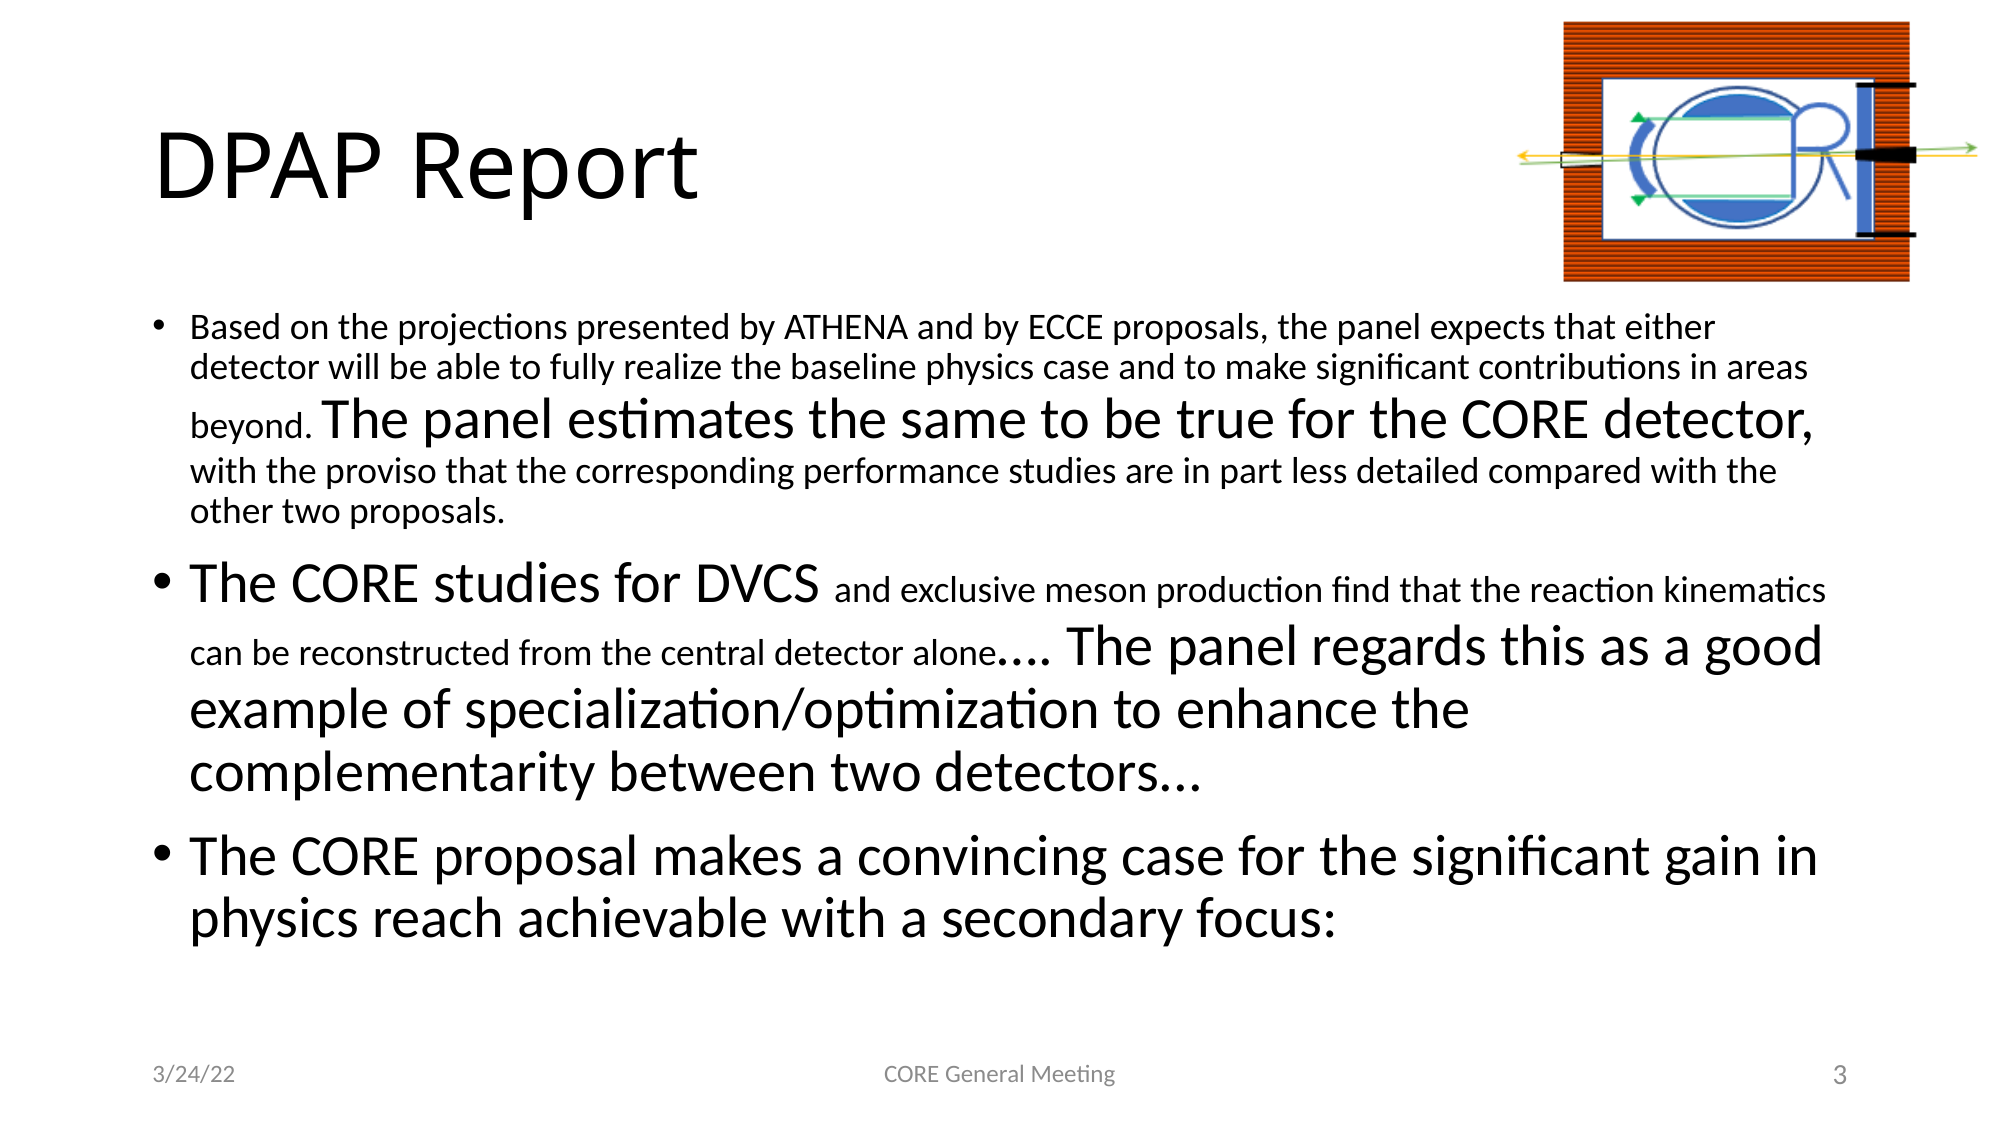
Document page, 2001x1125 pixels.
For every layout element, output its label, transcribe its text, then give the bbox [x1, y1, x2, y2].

picture [1503, 0, 1999, 310]
slide_number 3 [1412, 1042, 1863, 1103]
title DPAP Report [137, 59, 1863, 278]
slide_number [137, 1042, 588, 1103]
footer CORE General Meeting [662, 1042, 1338, 1103]
list Based on the projections presented by ATHENA and by ECCE proposals, the panel expects that either detector will be able to fully realize the baseline physics case and to make significant contributions in areas beyond. The panel estimates the same to be true for the CORE detector, with the proviso that the corresponding performance studies are in part less detailed compared with the other two proposals. The CORE studies for DVCS and exclusive meson production find that the reaction kinematics can be reconstructed from the central detector alone…. The panel regards this as a good example of specialization/optimization to enhance the complementarity between two detectors... The CORE proposal makes a convincing case for the significant gain in physics reach achievable with a secondary focus: [137, 299, 1863, 1014]
